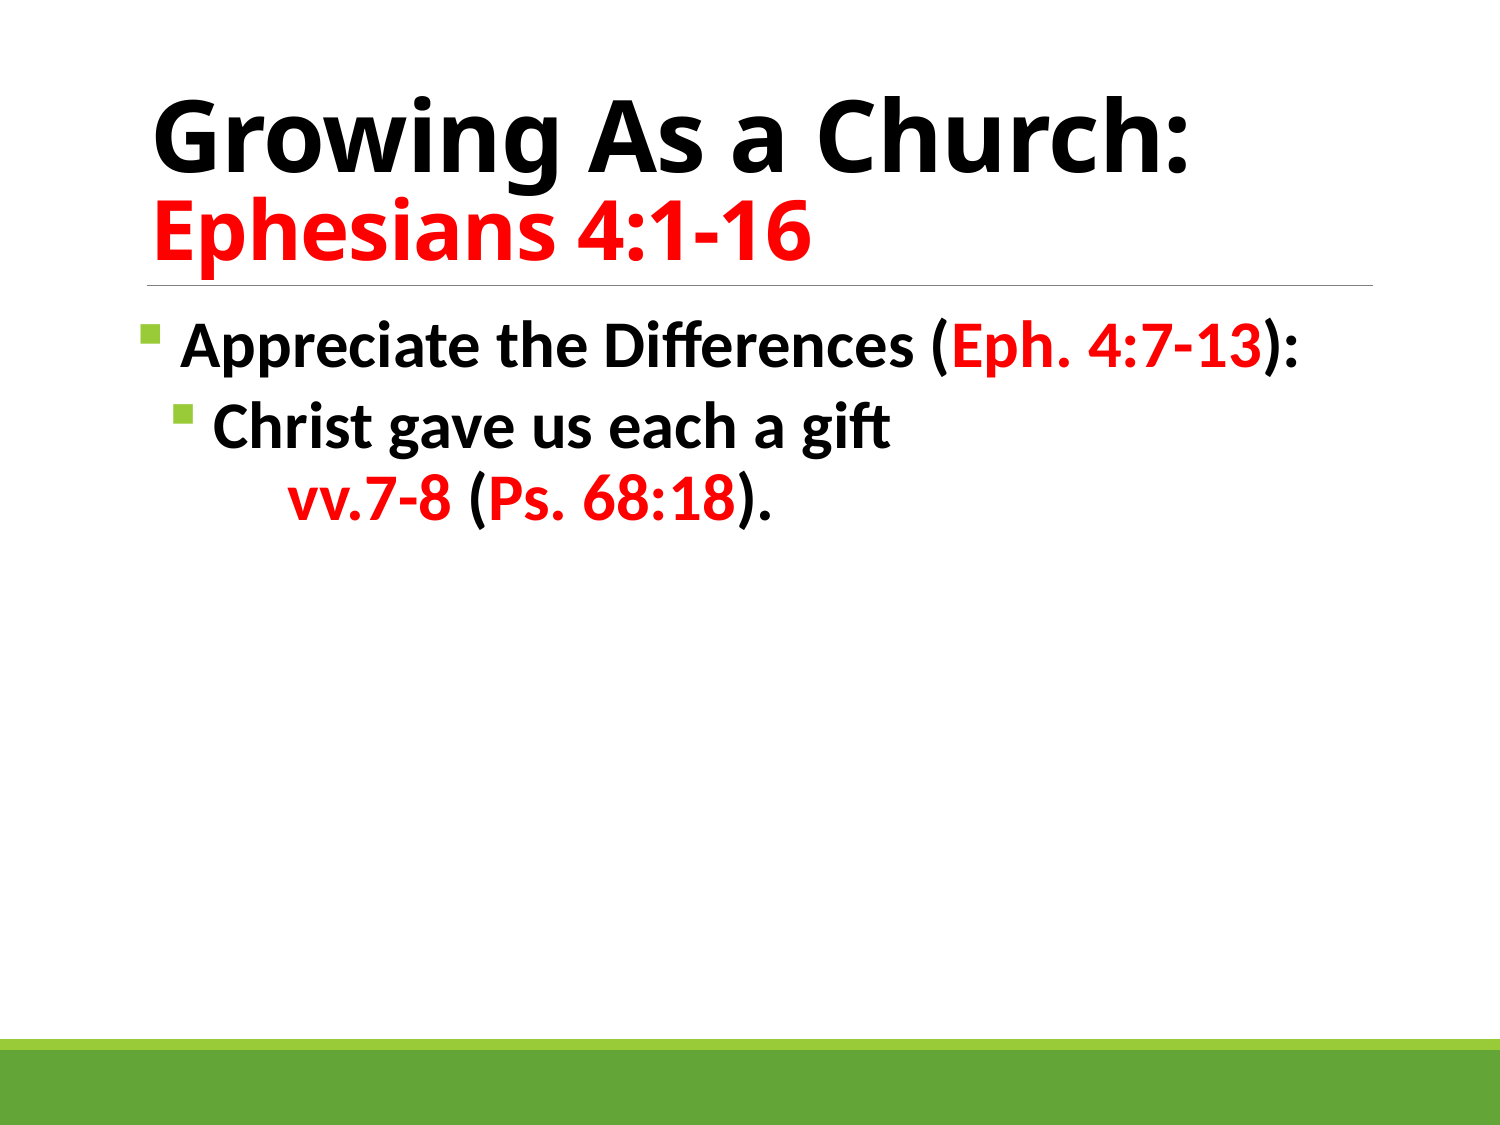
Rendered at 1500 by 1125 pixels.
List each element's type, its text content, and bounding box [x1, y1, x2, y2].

list Appreciate the Differences (Eph. 4:7-13): Christ gave us each a gift vv.7-8 (Ps. 68:18). [135, 302, 1373, 963]
title Growing As a Church: Ephesians 4:1-16 [135, 47, 1373, 285]
